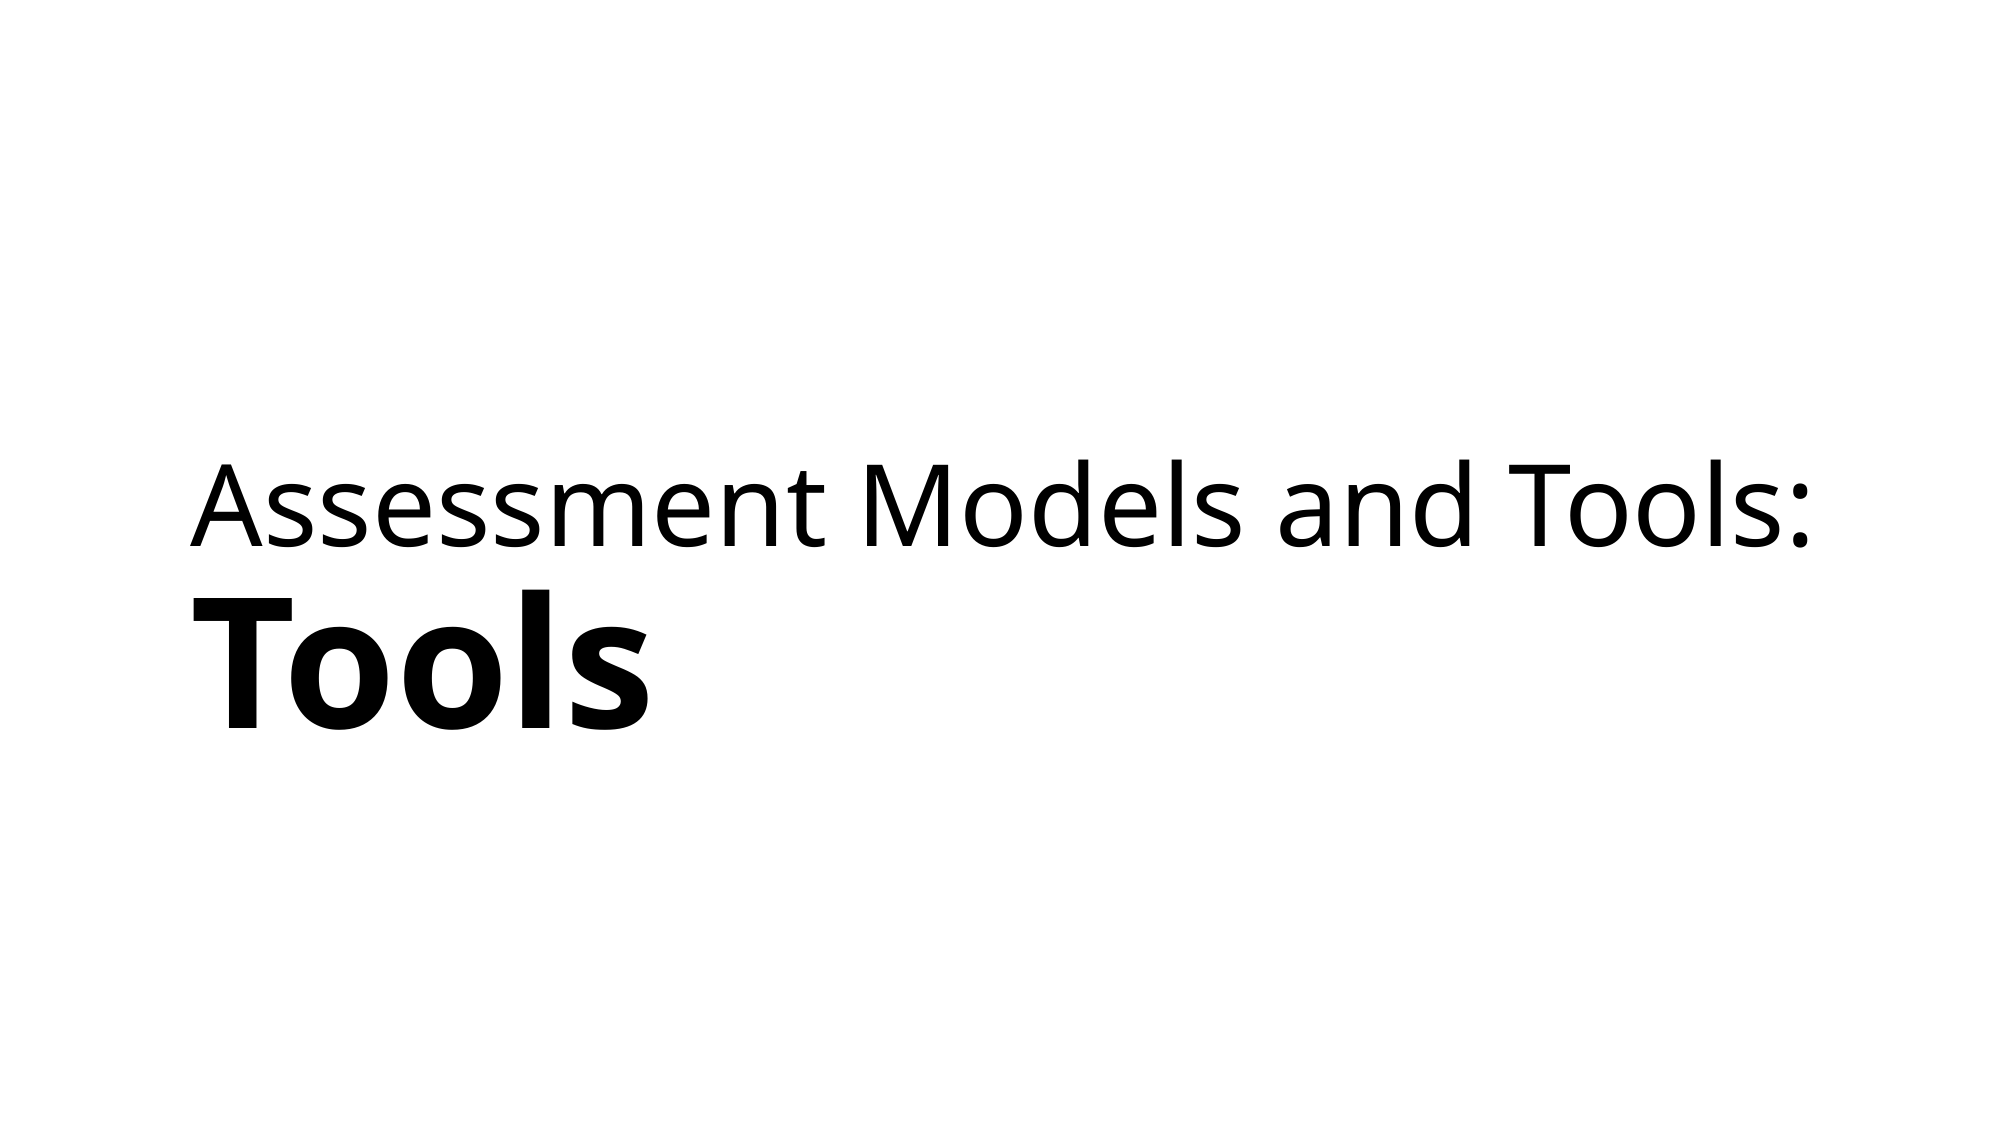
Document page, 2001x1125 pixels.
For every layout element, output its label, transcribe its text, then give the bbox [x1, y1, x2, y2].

title Assessment Models and Tools: Tools [175, 349, 1951, 776]
